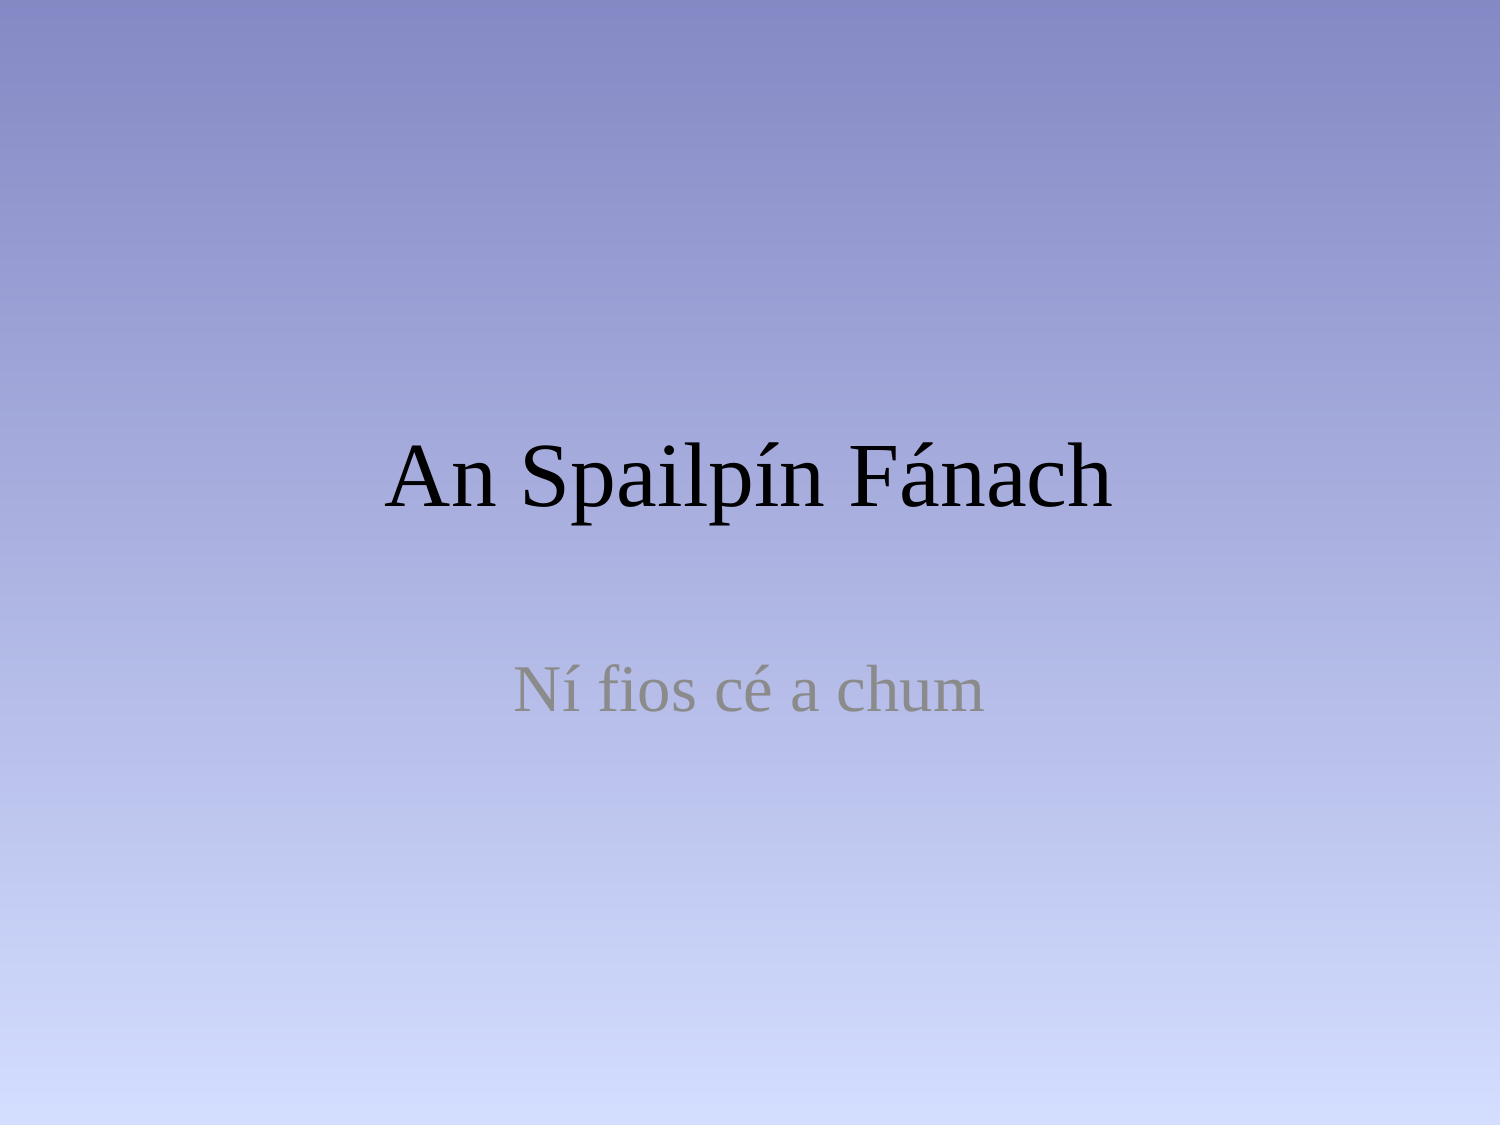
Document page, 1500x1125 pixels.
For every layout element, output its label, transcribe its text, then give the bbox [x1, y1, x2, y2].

subtitle Ní fios cé a chum [225, 637, 1275, 925]
title An Spailpín Fánach [112, 349, 1388, 591]
